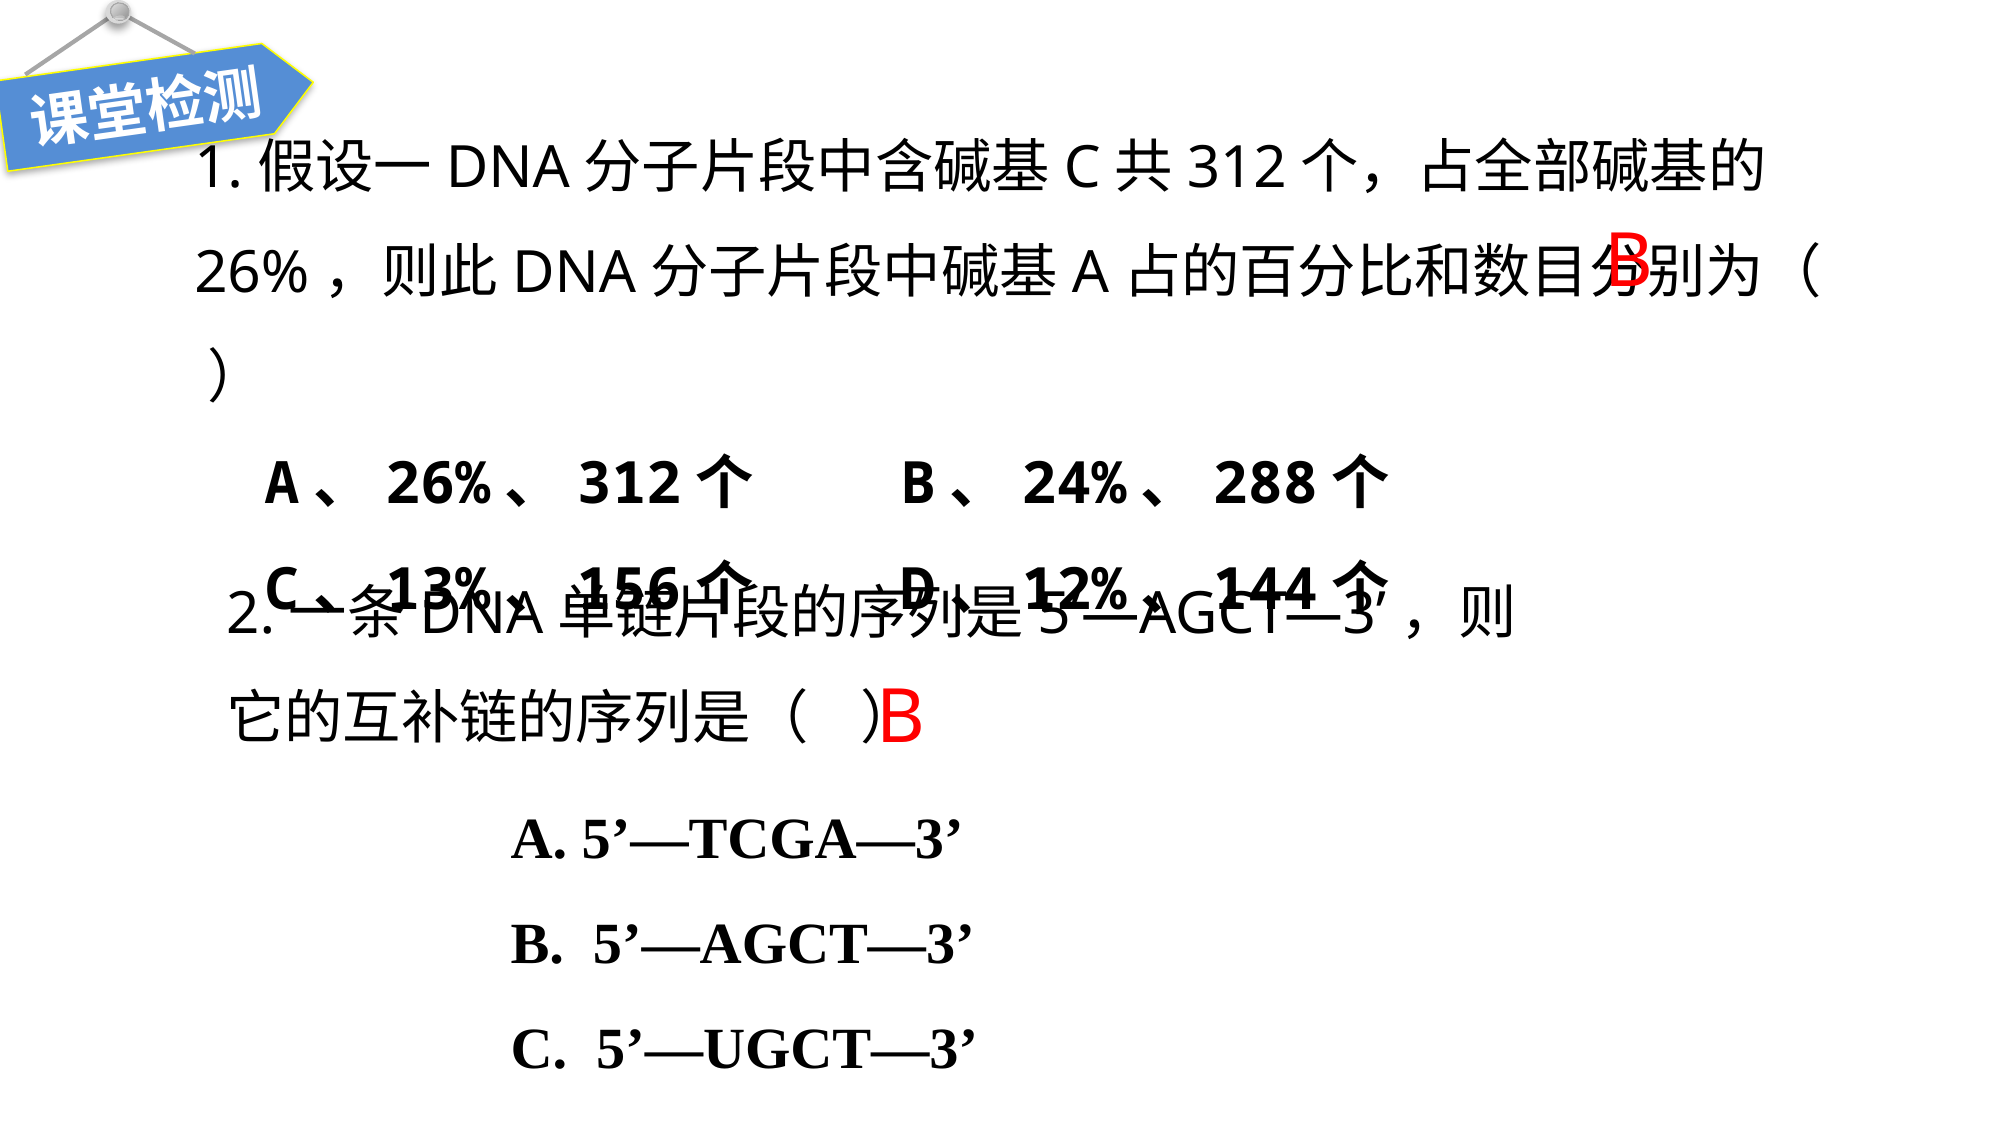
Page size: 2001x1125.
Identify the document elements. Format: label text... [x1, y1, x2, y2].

text_box B [852, 667, 951, 758]
text_box 2.一条DNA单链片段的序列是5’—AGCT—3’，则它的互补链的序列是（ ） [211, 532, 1558, 758]
text_box A. 5’—TCGA—3’ B. 5’—AGCT—3’ C. 5’—UGCT—3’ [495, 758, 1075, 1088]
text_box B [1579, 211, 1678, 302]
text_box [0, 0, 315, 150]
text_box 1.假设一DNA分子片段中含碱基C共312个，占全部碱基的26%，则此DNA分子片段中碱基A占的百分比和数目分别为（ ） A、26%、312个 B、24%、288个 C、13%、156个 D、12%、144个 [179, 87, 1876, 629]
